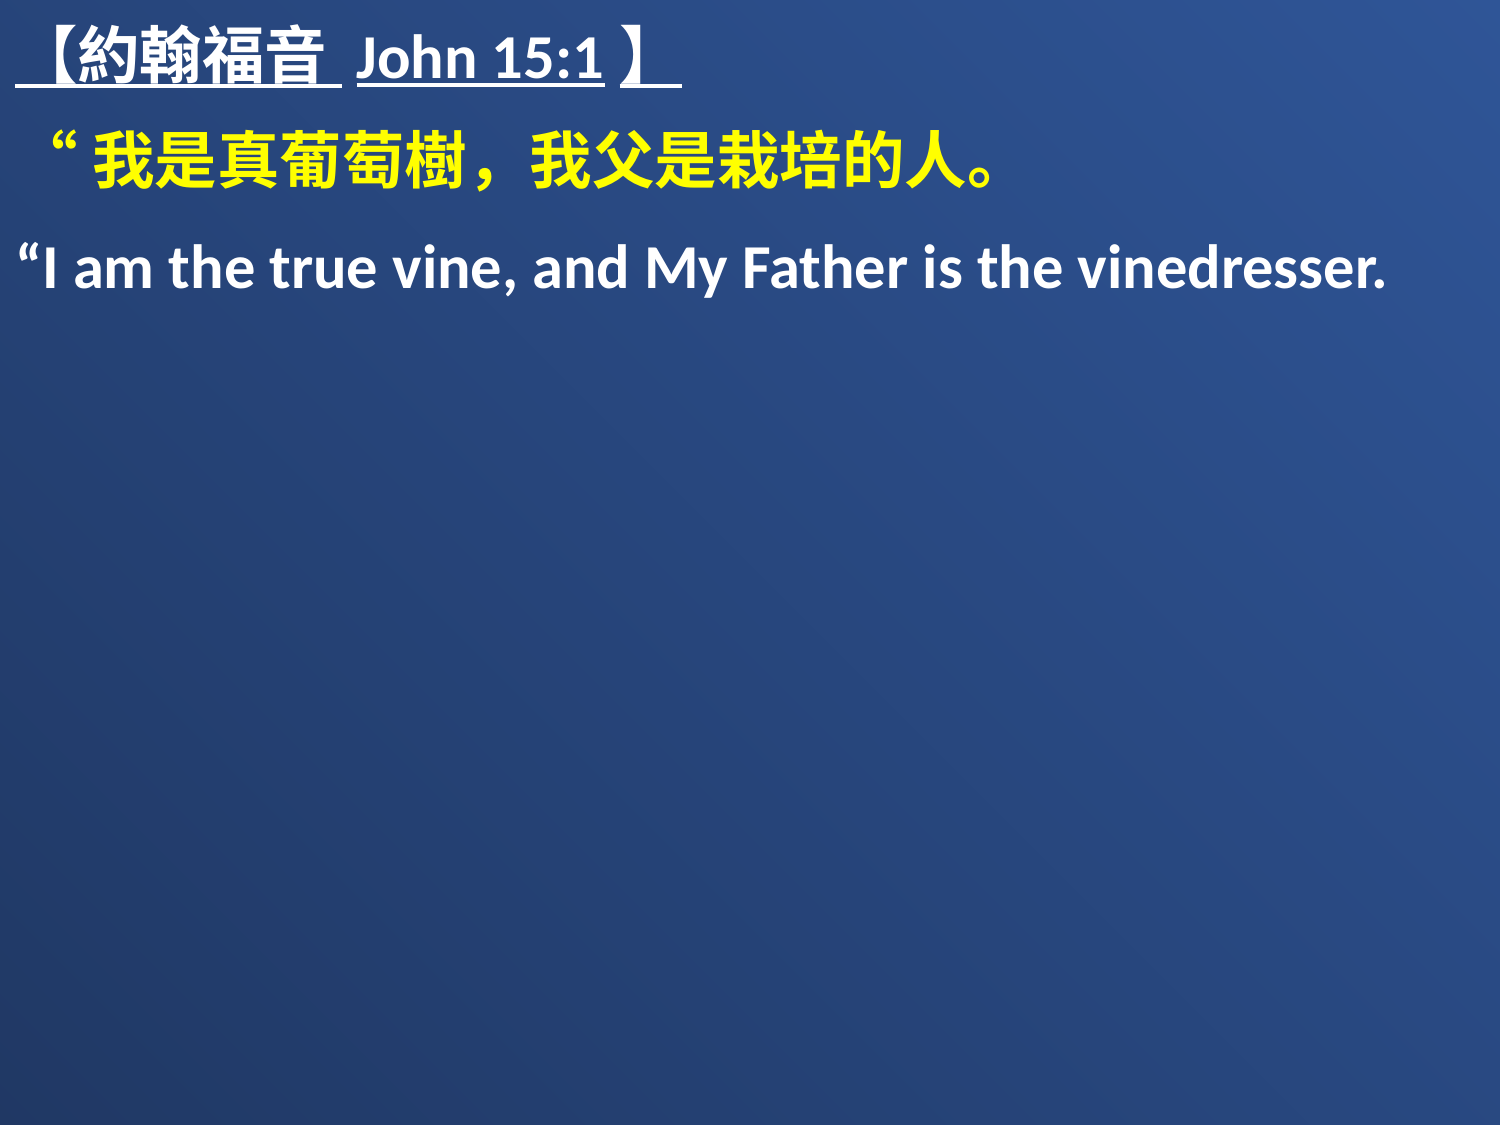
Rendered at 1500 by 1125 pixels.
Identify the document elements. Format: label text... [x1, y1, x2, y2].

subtitle 【約翰福音 John 15:1】 “我是真葡萄樹，我父是栽培的人。 “I am the true vine, and My Father is the vinedresser. [0, 0, 1500, 1125]
